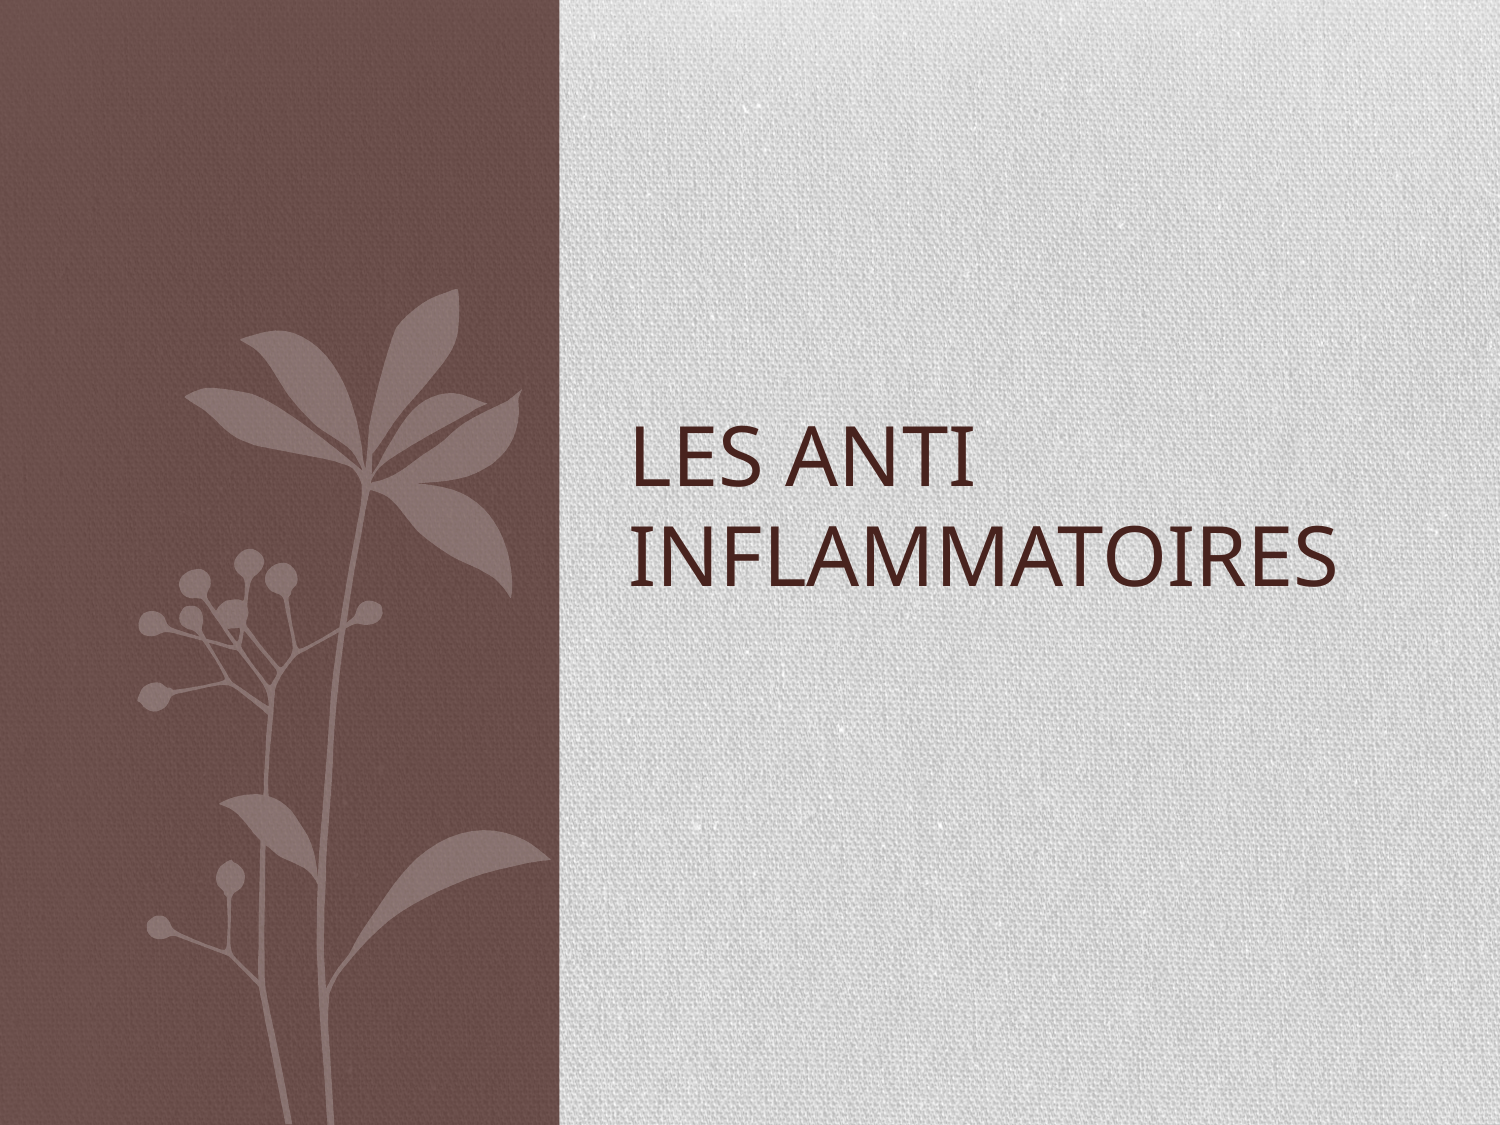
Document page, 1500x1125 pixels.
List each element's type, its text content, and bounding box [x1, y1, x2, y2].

title Les anti inflammatoires [613, 232, 1454, 611]
